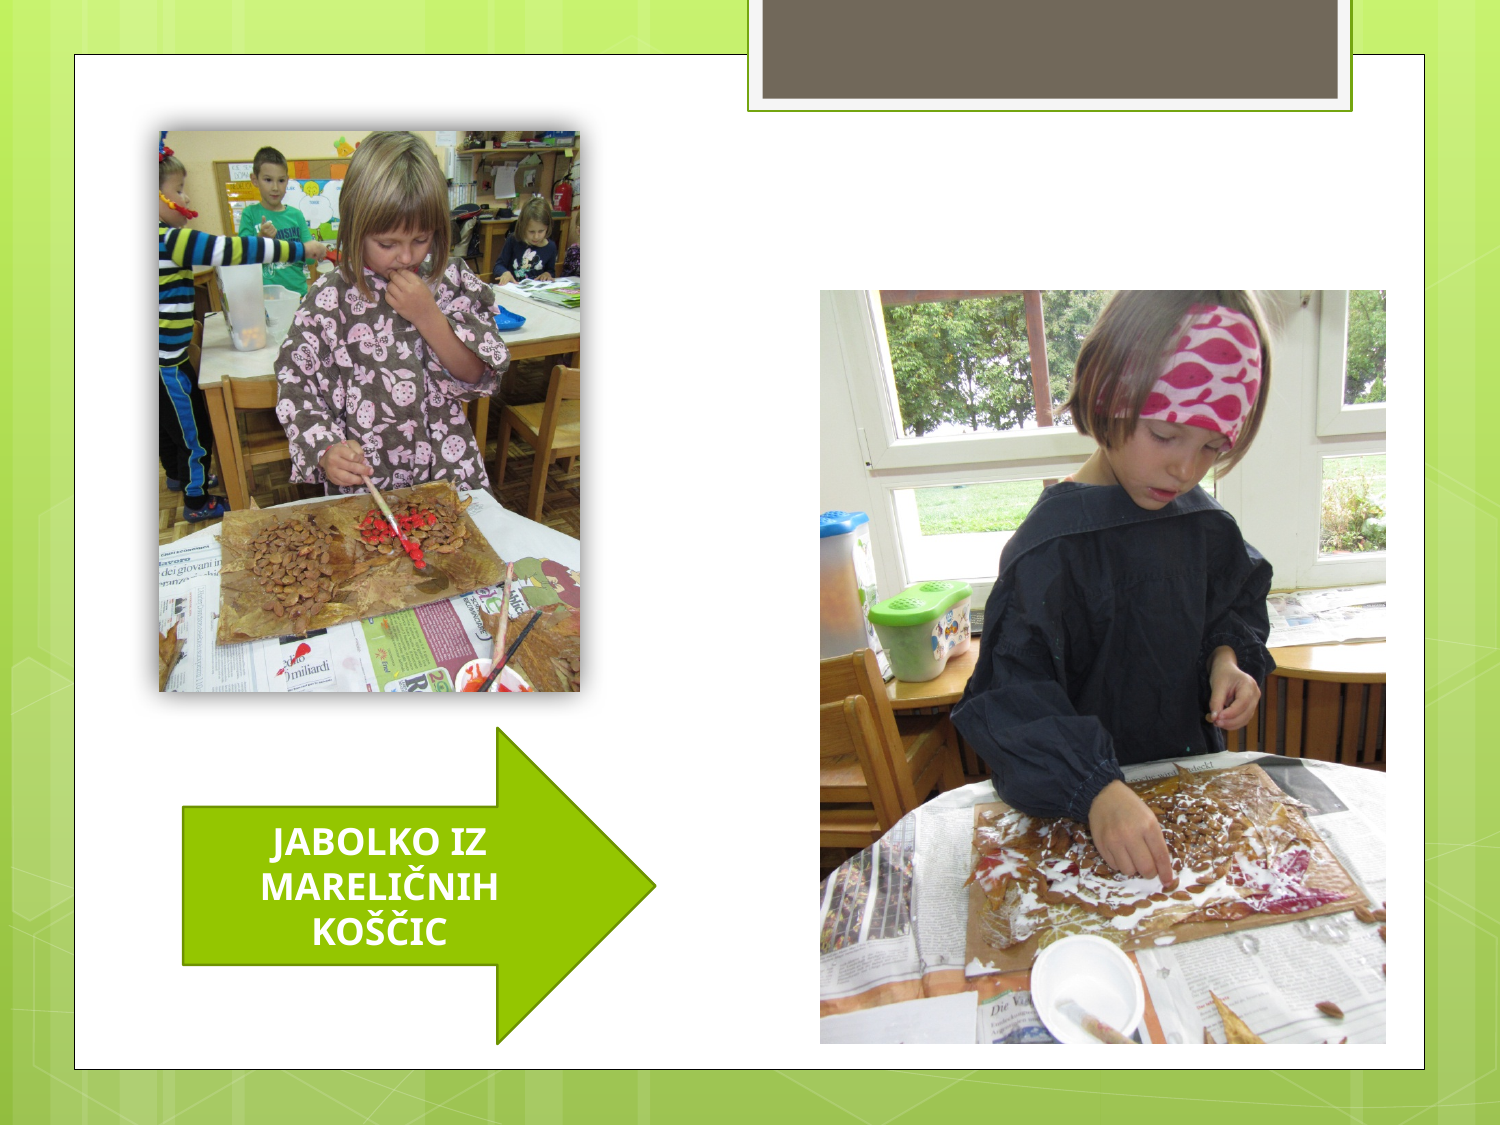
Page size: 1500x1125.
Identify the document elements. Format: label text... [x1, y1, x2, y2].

text_box JABOLKO IZ MARELIČNIH KOŠČIC [181, 726, 657, 1046]
picture [159, 131, 580, 692]
picture [820, 290, 1386, 1045]
